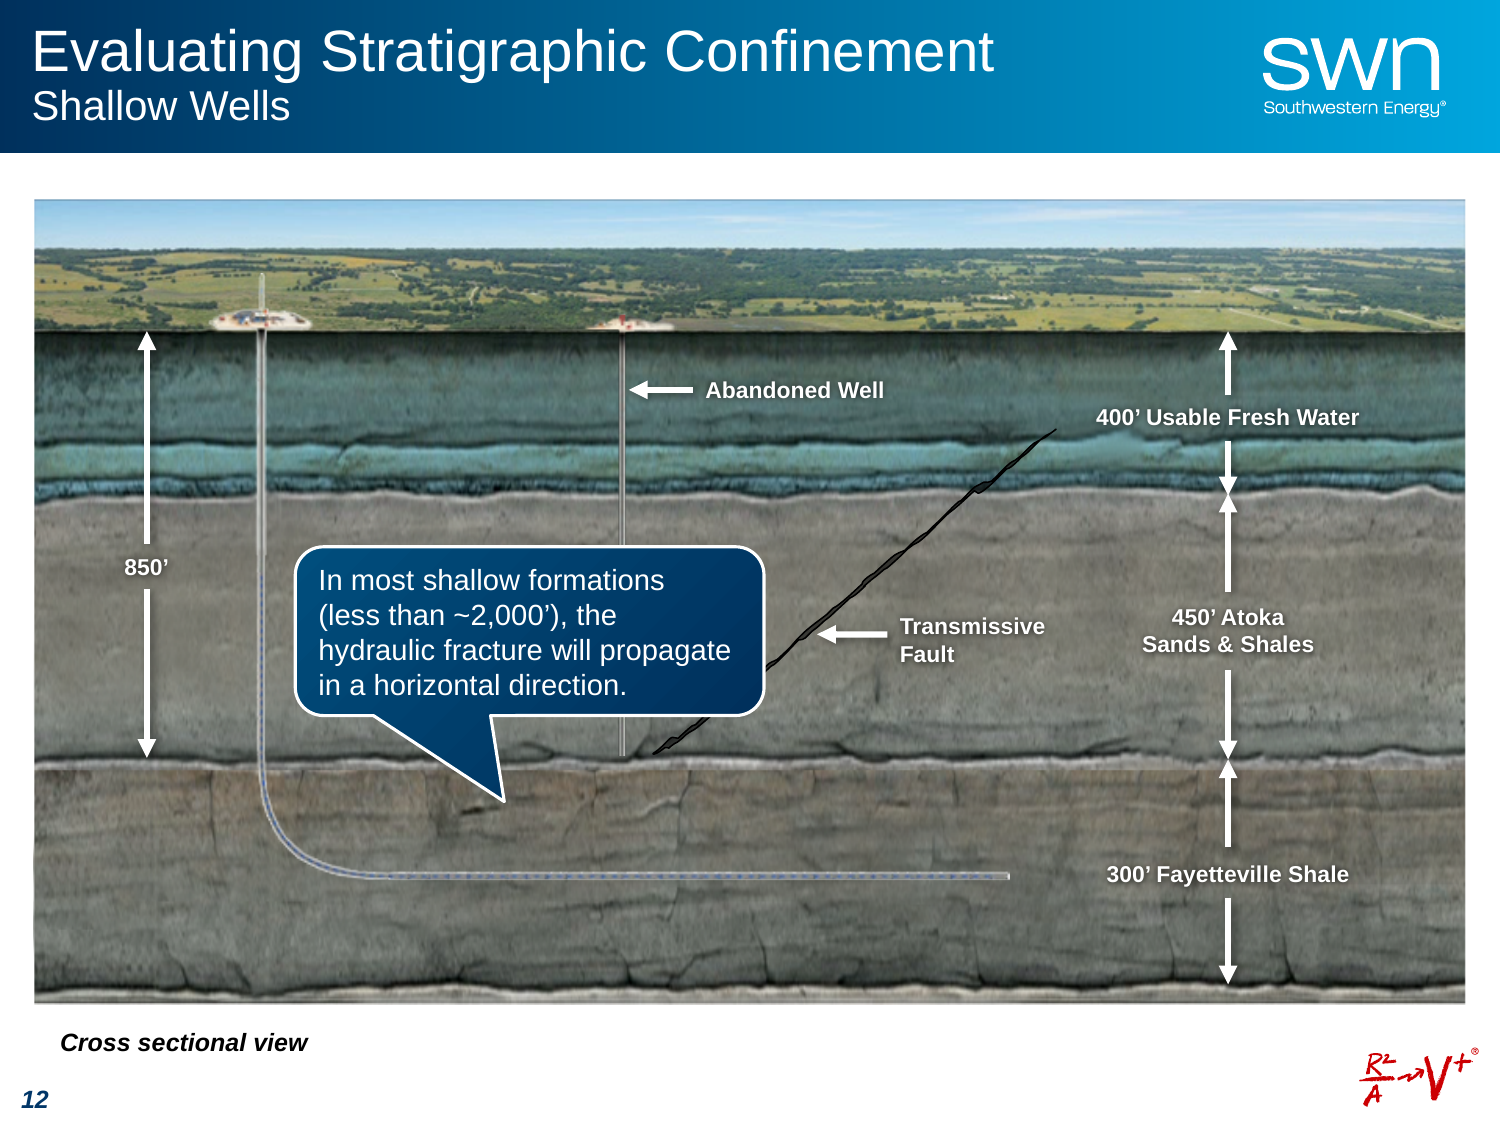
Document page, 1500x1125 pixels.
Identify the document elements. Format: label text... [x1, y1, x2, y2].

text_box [816, 333, 1068, 849]
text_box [573, 253, 904, 756]
text_box Cross sectional view [45, 1019, 347, 1065]
title Evaluating Stratigraphic Confinement Shallow Wells [16, 0, 1225, 151]
slide_number 11 [2, 1076, 68, 1119]
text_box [33, 198, 1467, 1005]
